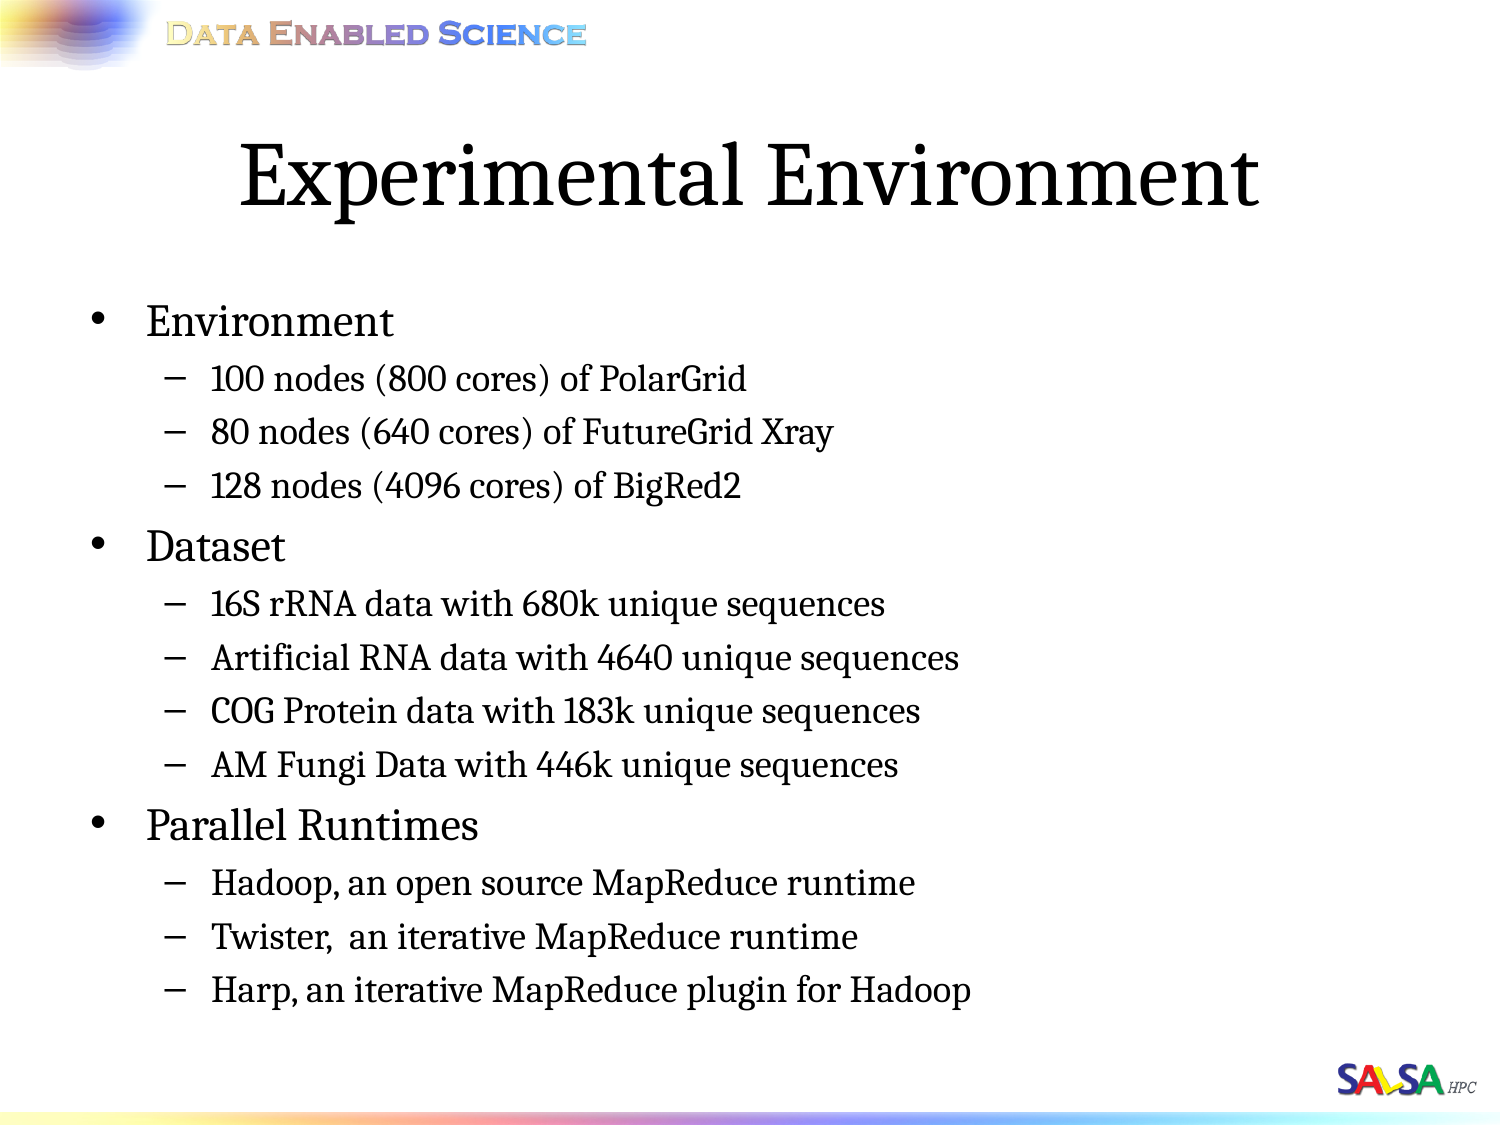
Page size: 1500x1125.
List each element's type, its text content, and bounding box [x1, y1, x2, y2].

title Experimental Environment [75, 75, 1425, 263]
picture [1325, 1057, 1479, 1100]
picture [0, 0, 593, 71]
list Environment 100 nodes (800 cores) of PolarGrid 80 nodes (640 cores) of FutureGrid Xray 128 nodes (4096 cores) of BigRed2 Dataset 16S rRNA data with 680k unique sequences Artificial RNA data with 4640 unique sequences COG Protein data with 183k unique sequences AM Fungi Data with 446k unique sequences Parallel Runtimes Hadoop, an open source MapReduce runtime Twister, an iterative MapReduce runtime Harp, an iterative MapReduce plugin for Hadoop [75, 282, 1425, 1025]
picture [0, 1112, 1500, 1125]
